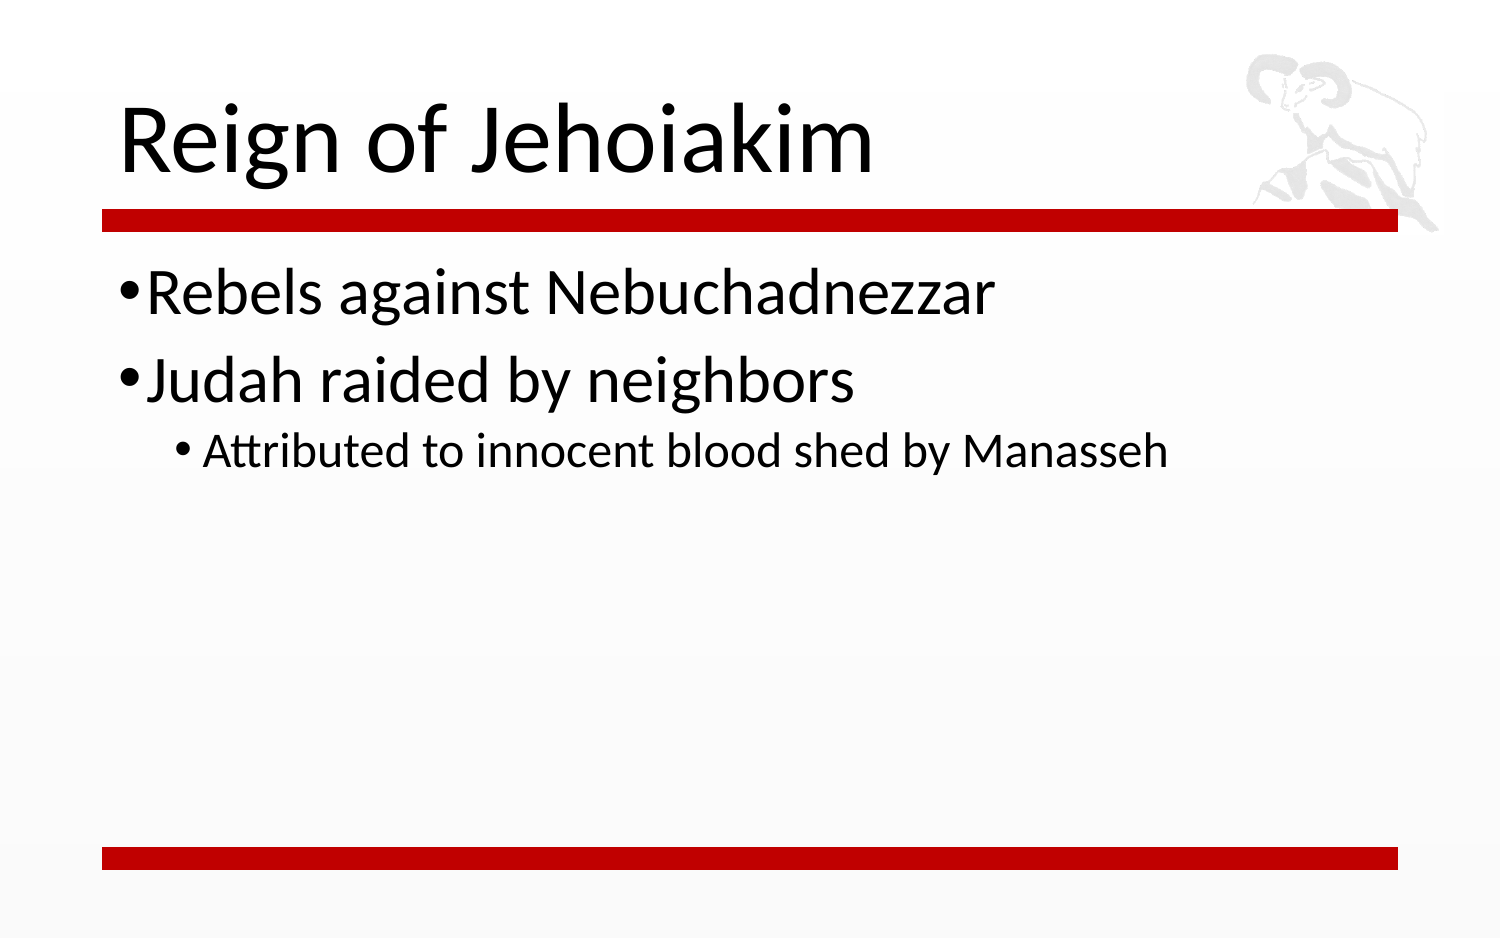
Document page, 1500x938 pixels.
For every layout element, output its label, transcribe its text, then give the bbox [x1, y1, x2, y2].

title Reign of Jehoiakim [103, 49, 1397, 232]
list Rebels against Nebuchadnezzar Judah raided by neighbors Attributed to innocent blood shed by Manasseh [103, 249, 1397, 845]
